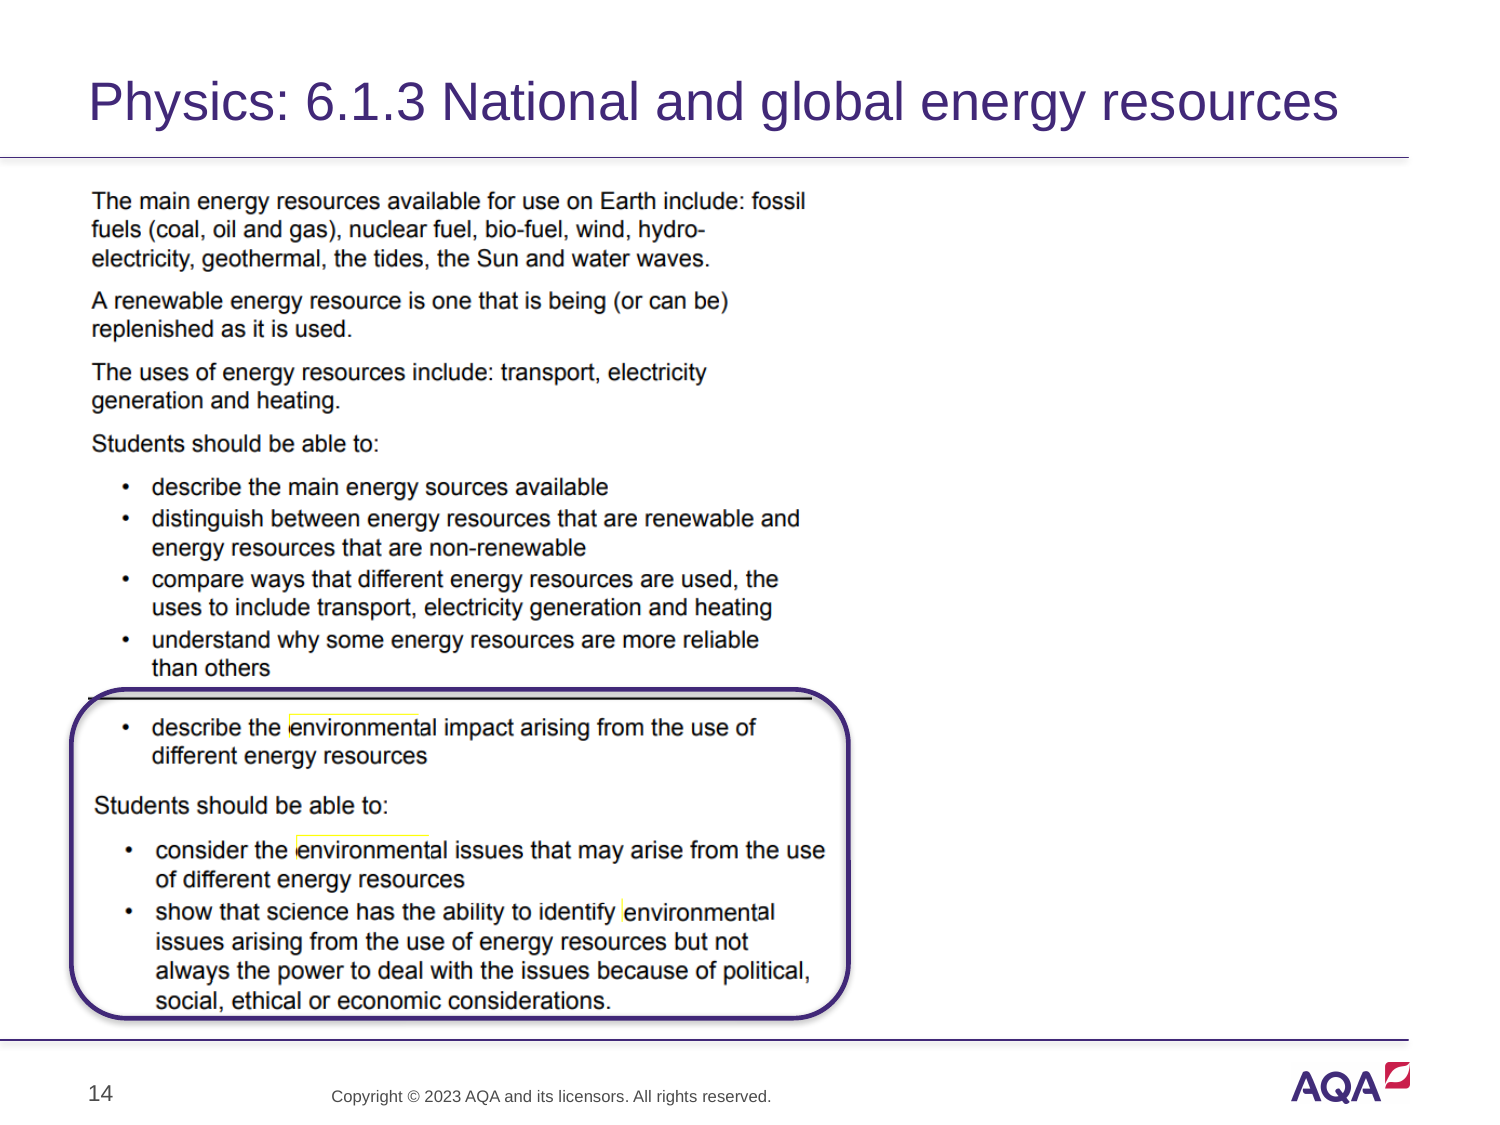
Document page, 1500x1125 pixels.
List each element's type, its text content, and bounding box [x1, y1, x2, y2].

picture [88, 787, 832, 1019]
title Physics: 6.1.3 National and global energy resources [88, 72, 1500, 135]
footer Copyright © 2023 AQA and its licensors. All rights reserved. [324, 1084, 773, 1125]
picture [1291, 1062, 1410, 1104]
text_box [817, 693, 850, 1000]
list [88, 182, 813, 781]
text_box [70, 709, 85, 999]
slide_number 14 [72, 1062, 188, 1123]
